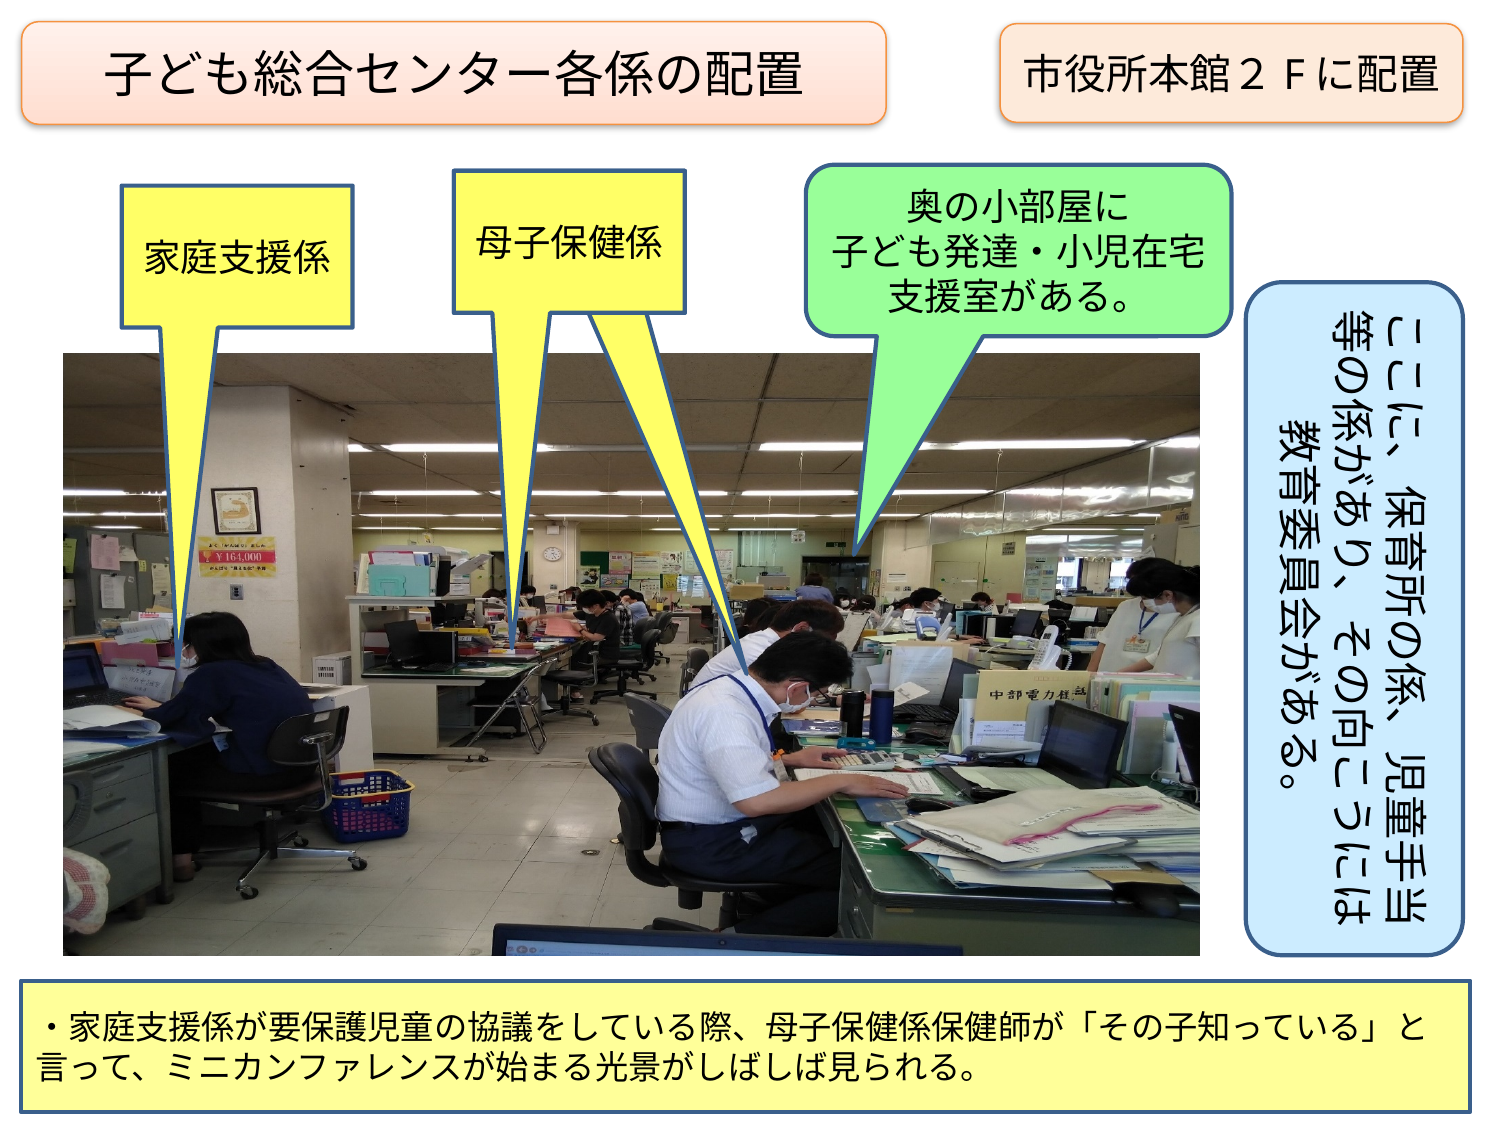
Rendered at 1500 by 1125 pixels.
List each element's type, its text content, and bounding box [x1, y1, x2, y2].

picture [62, 353, 1201, 956]
text_box ここに、保育所の係、児童手当等の係があり、その向こうには 教育委員会がある。 [1243, 280, 1466, 958]
text_box 市役所本館２Fに配置 [999, 22, 1464, 124]
text_box 母子保健係 [587, 315, 660, 351]
text_box 母子保健係 [451, 168, 687, 351]
text_box 子ども総合センター各係の配置 [20, 20, 887, 126]
text_box 家庭支援係 [119, 183, 355, 351]
text_box 奥の小部屋に 子ども発達・小児在宅支援室がある。 [803, 162, 1234, 351]
text_box ・家庭支援係が要保護児童の協議をしている際、母子保健係保健師が「その子知っている」と 言って、ミニカンファレンスが始まる光景がしばしば見られる。 [19, 979, 1472, 1114]
